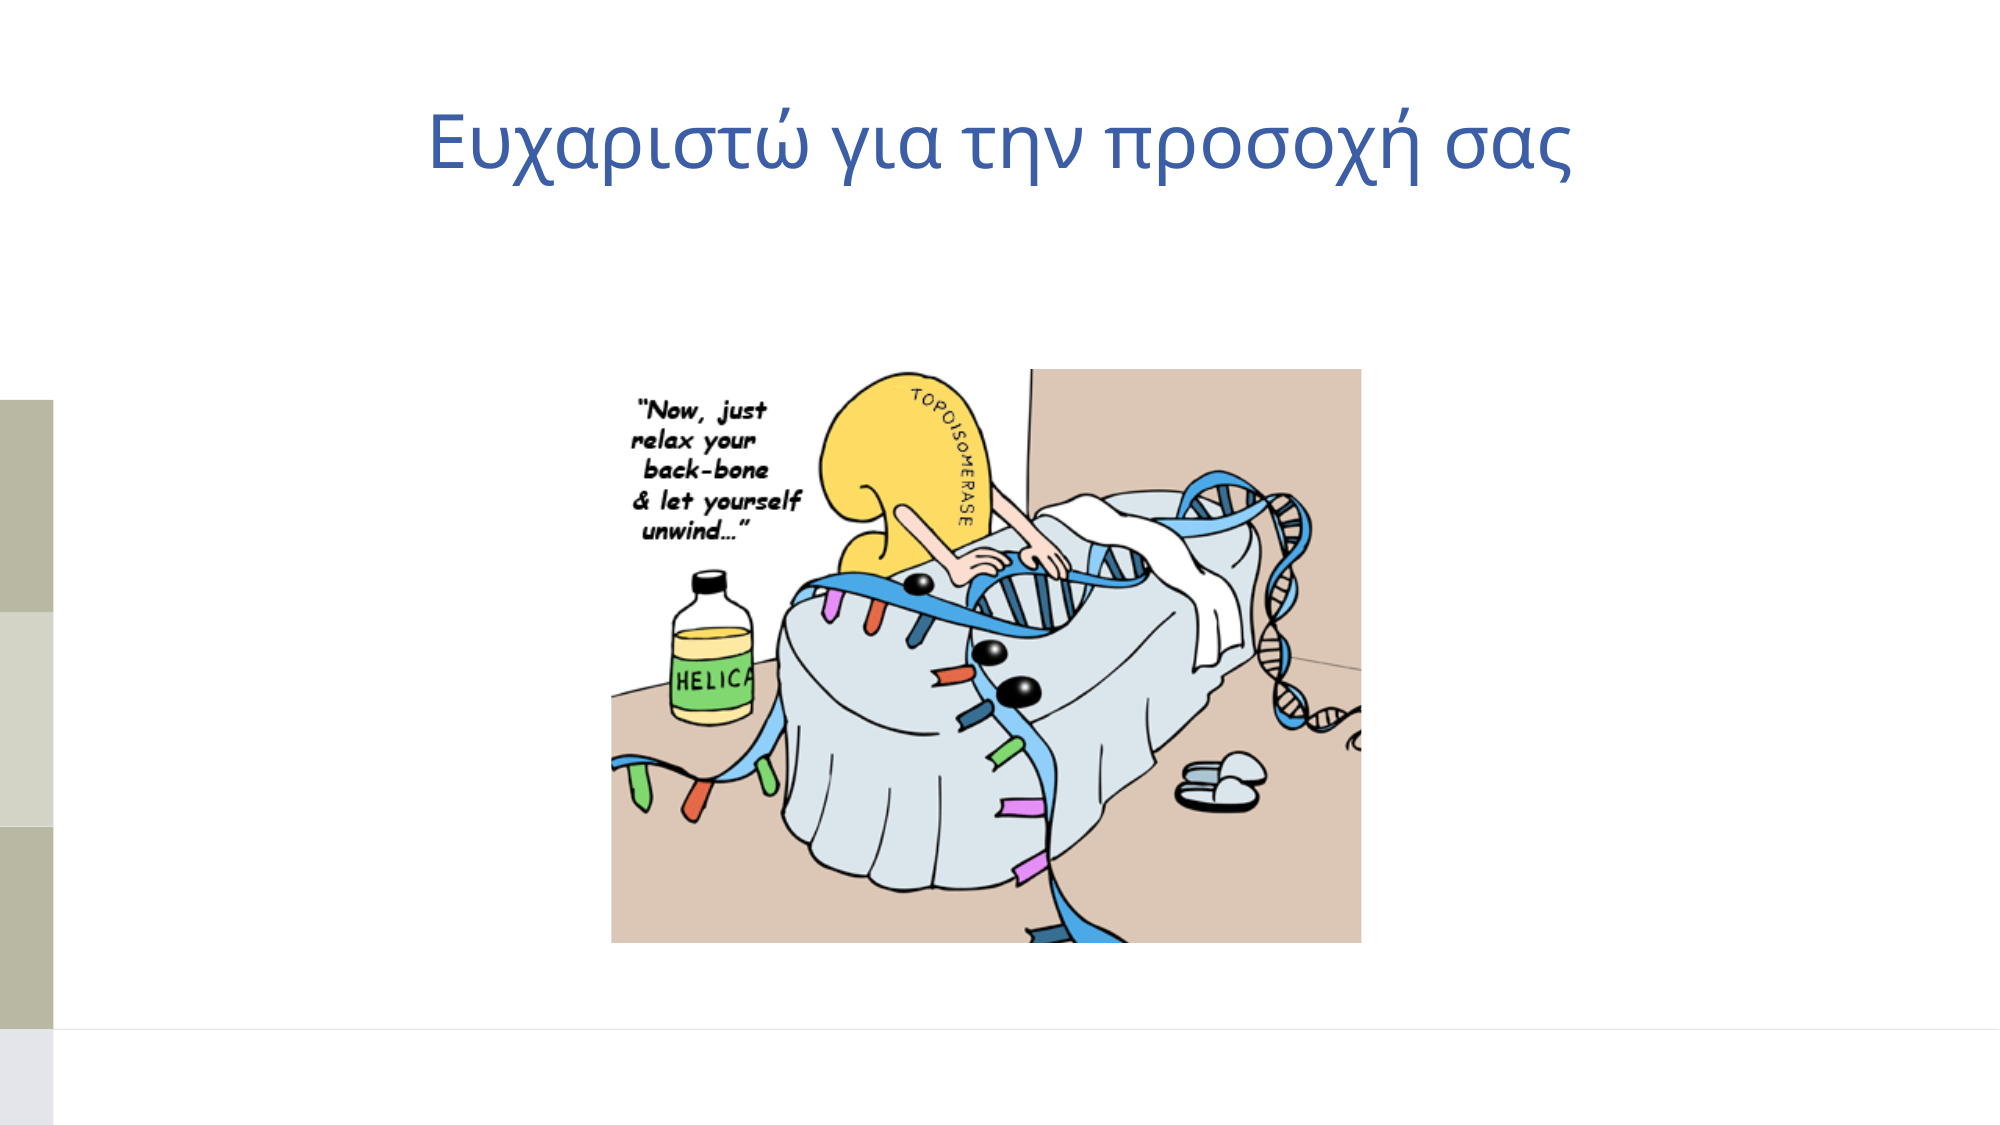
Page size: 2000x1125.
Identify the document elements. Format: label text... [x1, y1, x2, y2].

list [611, 368, 1362, 943]
title Ευχαριστώ για την προσοχή σας [99, 44, 1900, 233]
